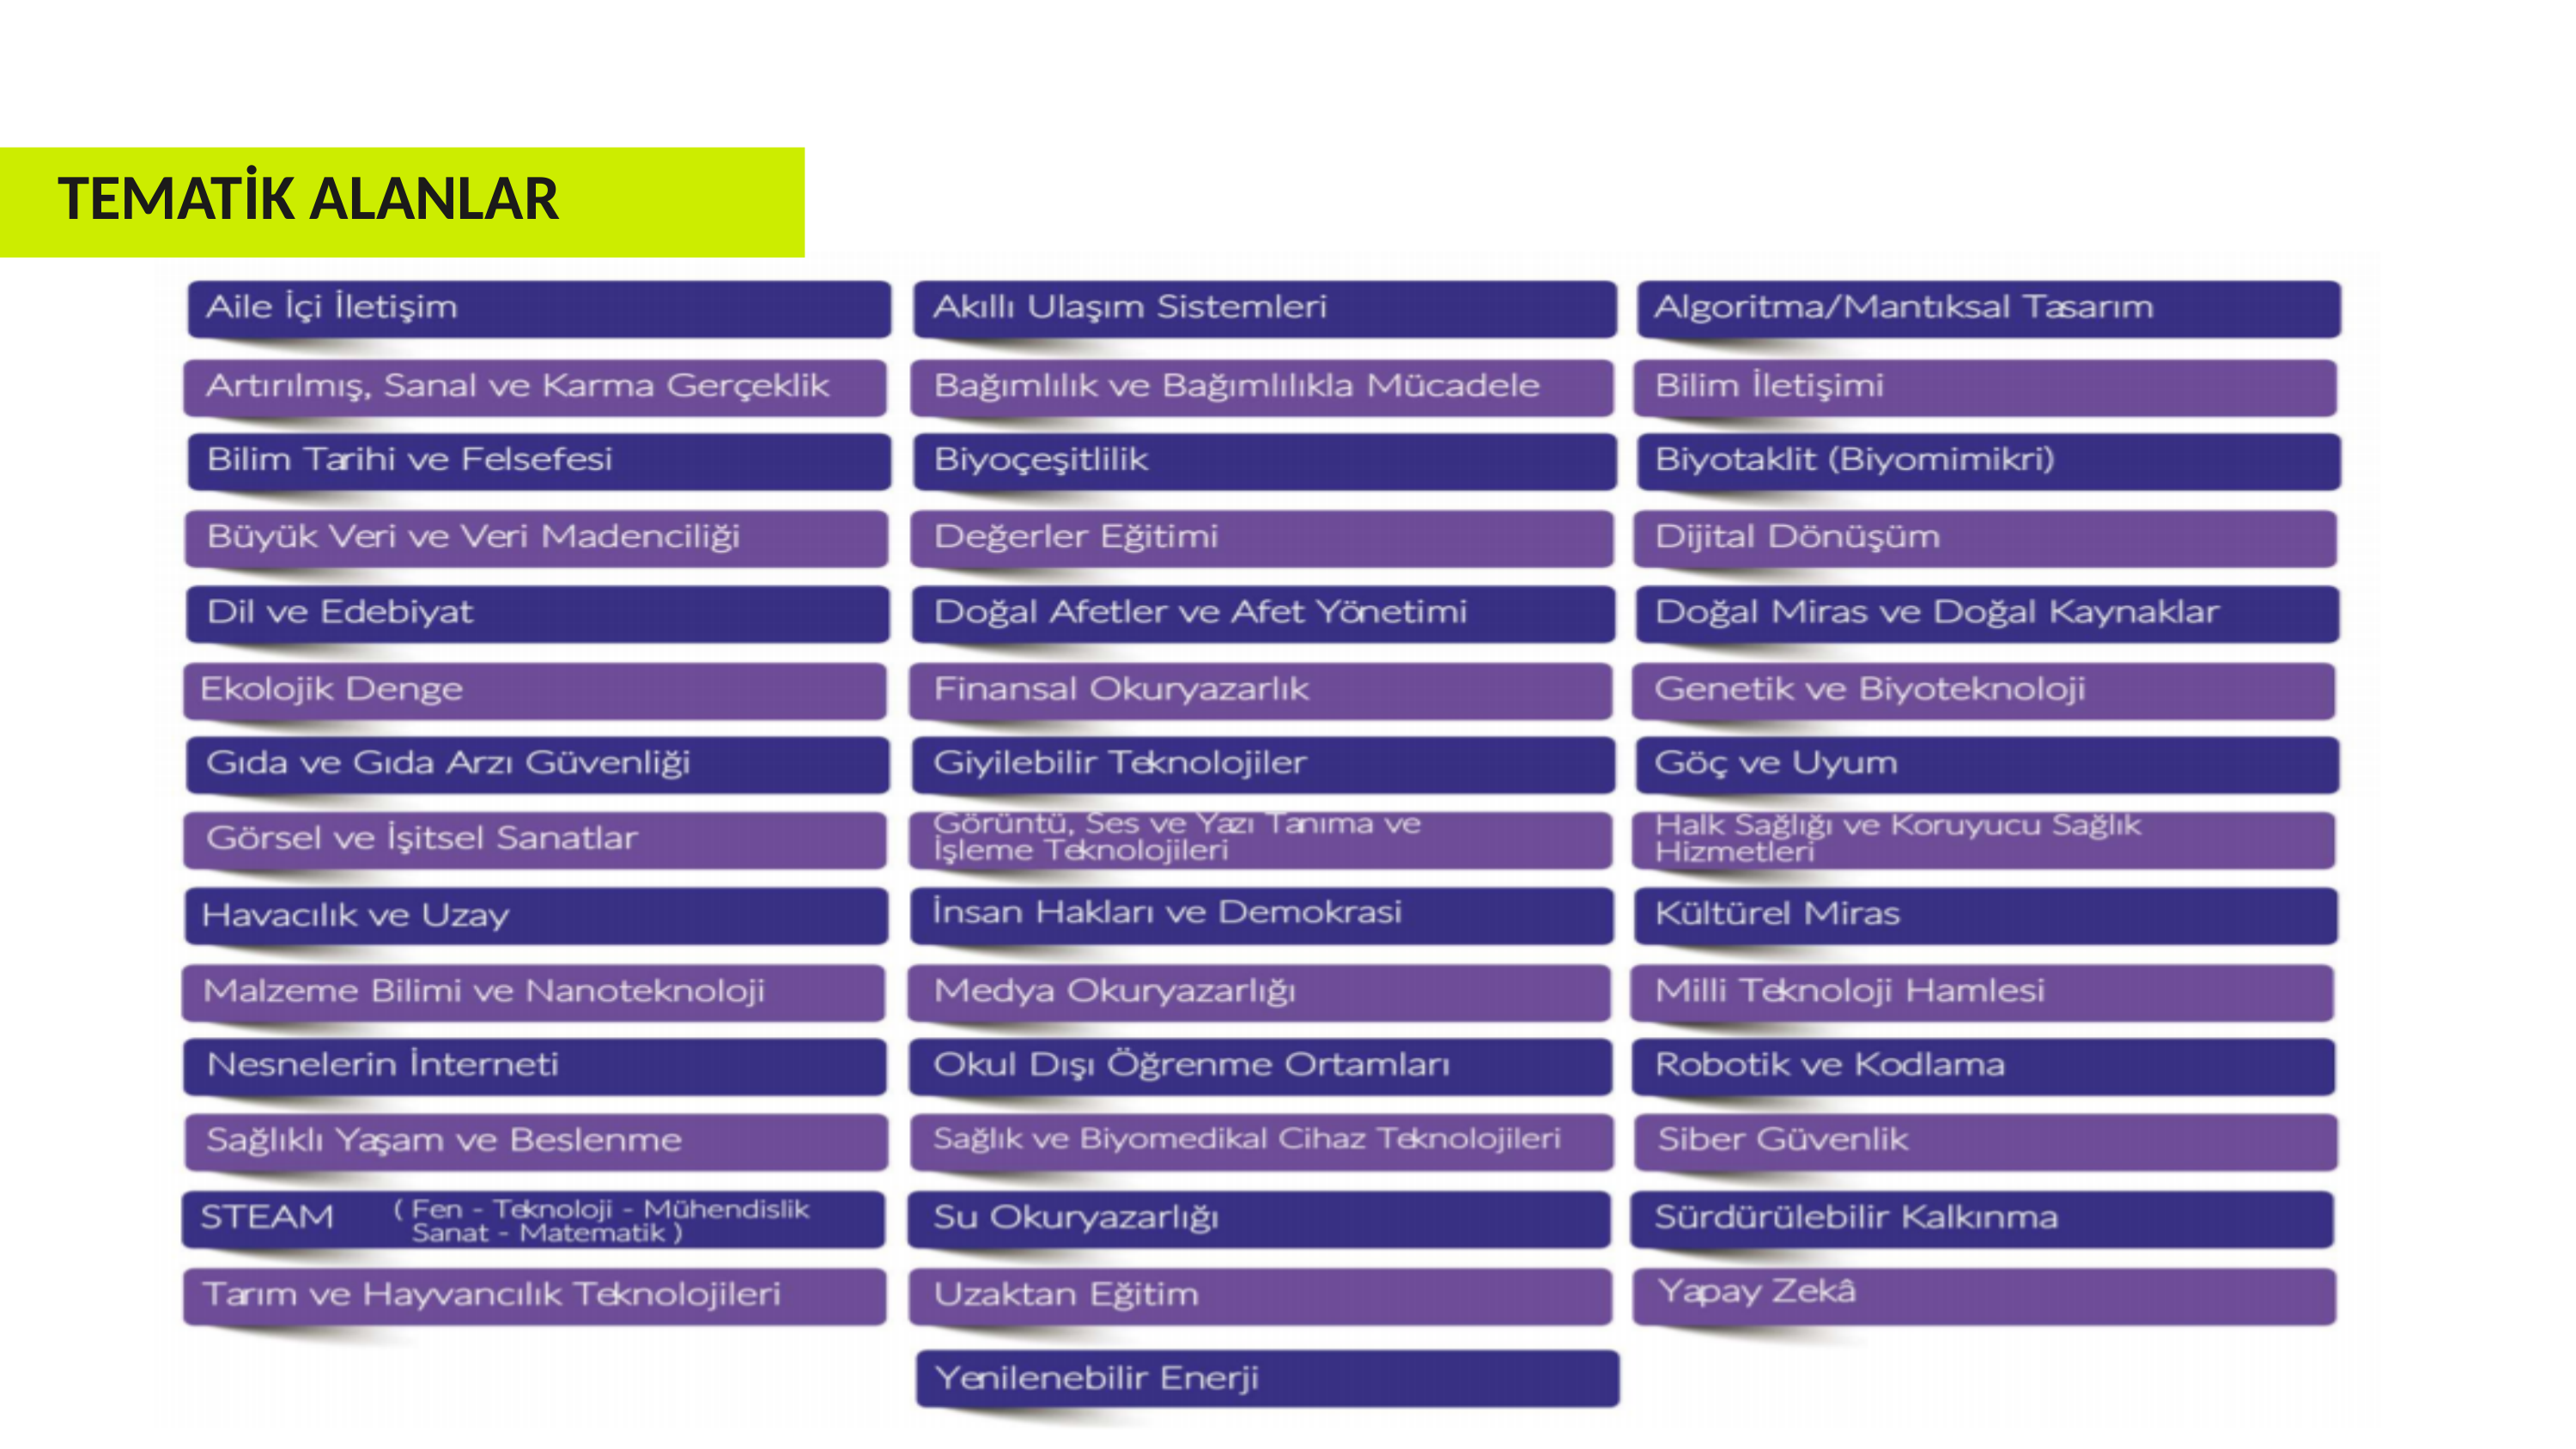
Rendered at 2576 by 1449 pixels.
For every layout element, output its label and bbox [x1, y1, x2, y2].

picture [118, 252, 2407, 1434]
text_box [0, 147, 805, 258]
